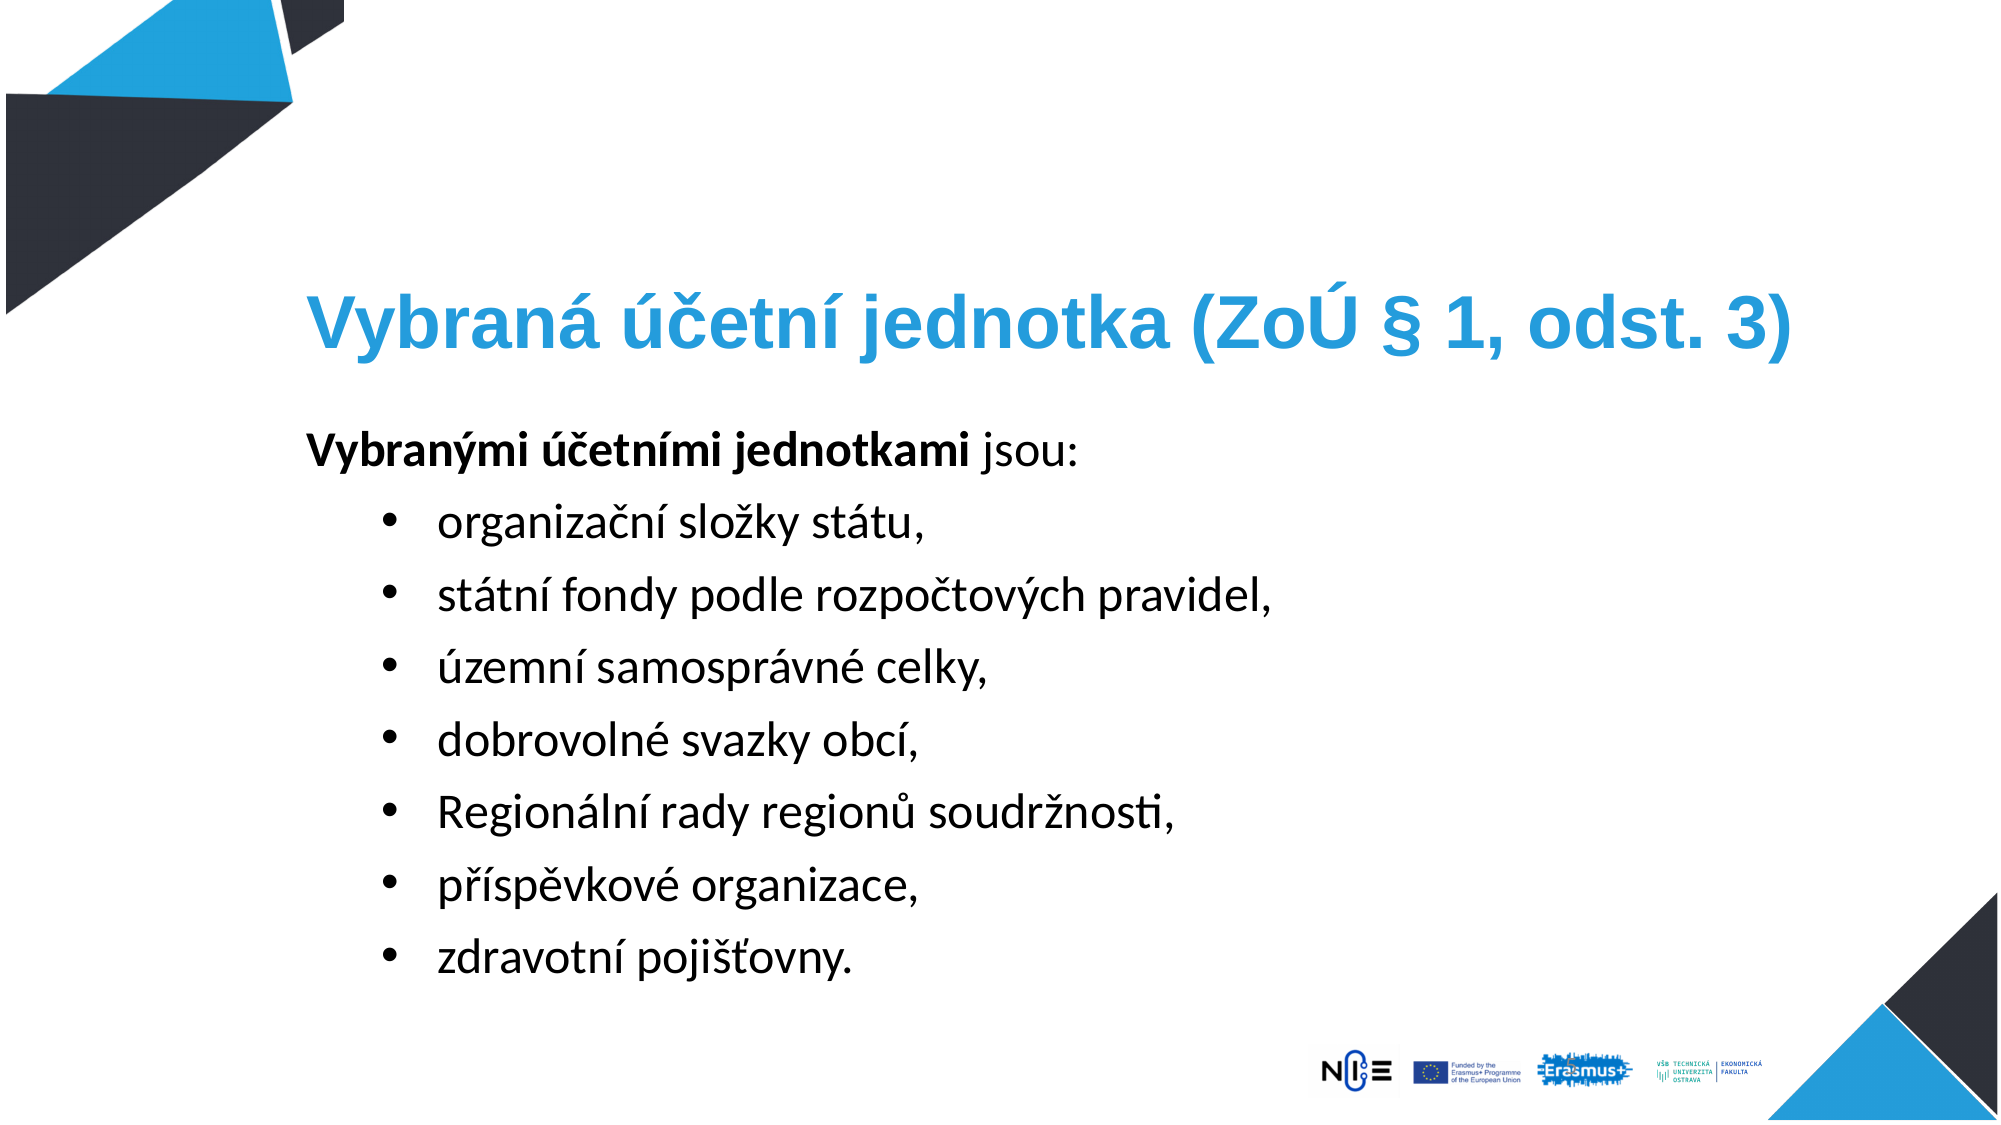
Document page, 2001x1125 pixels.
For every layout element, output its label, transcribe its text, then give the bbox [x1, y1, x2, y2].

picture [1308, 1044, 2000, 1125]
slide_number 5 [1550, 1042, 2000, 1103]
title Vybraná účetní jednotka (ZoÚ § 1, odst. 3) [291, 248, 1886, 409]
picture [6, 0, 344, 318]
text_box Vybranými účetními jednotkami jsou: organizační složky státu, státní fondy podle rozpočtových pravidel, územní samosprávné celky, dobrovolné svazky obcí, Regionální rady regionů soudržnosti, příspěvkové organizace, zdravotní pojišťovny. [291, 408, 1708, 992]
picture [1699, 888, 2000, 1042]
